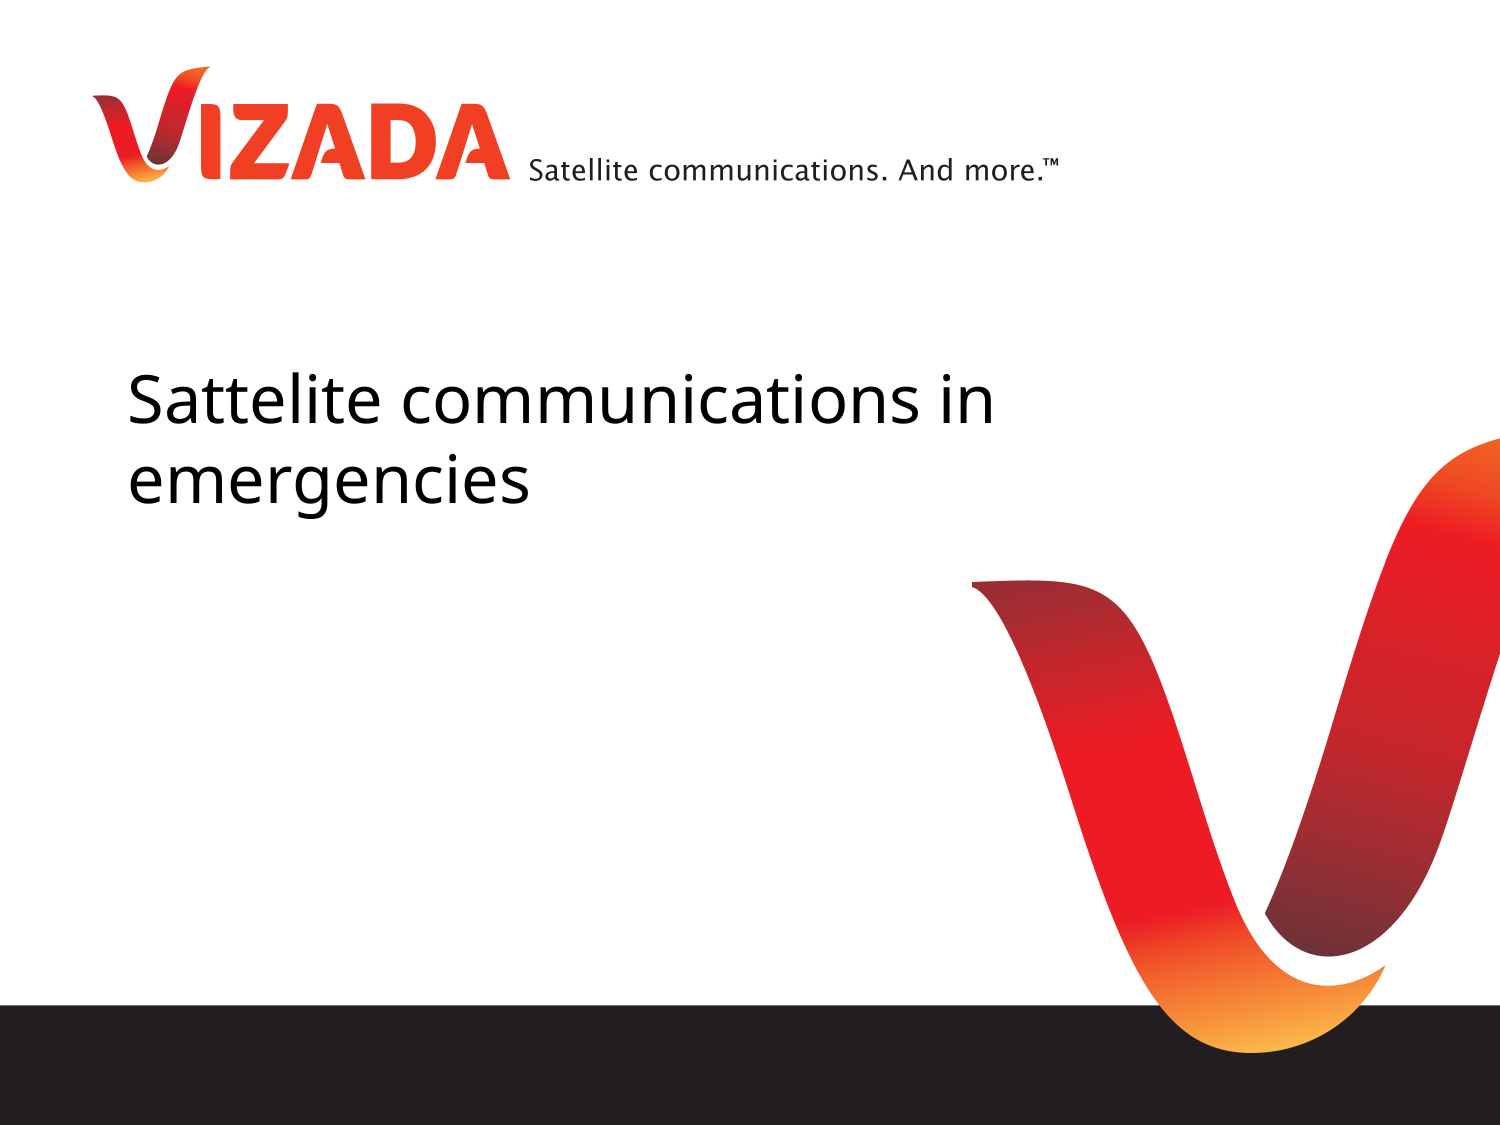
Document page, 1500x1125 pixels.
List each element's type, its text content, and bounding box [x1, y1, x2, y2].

picture [0, 0, 1500, 1125]
title Sattelite communications in emergencies [112, 316, 1278, 558]
